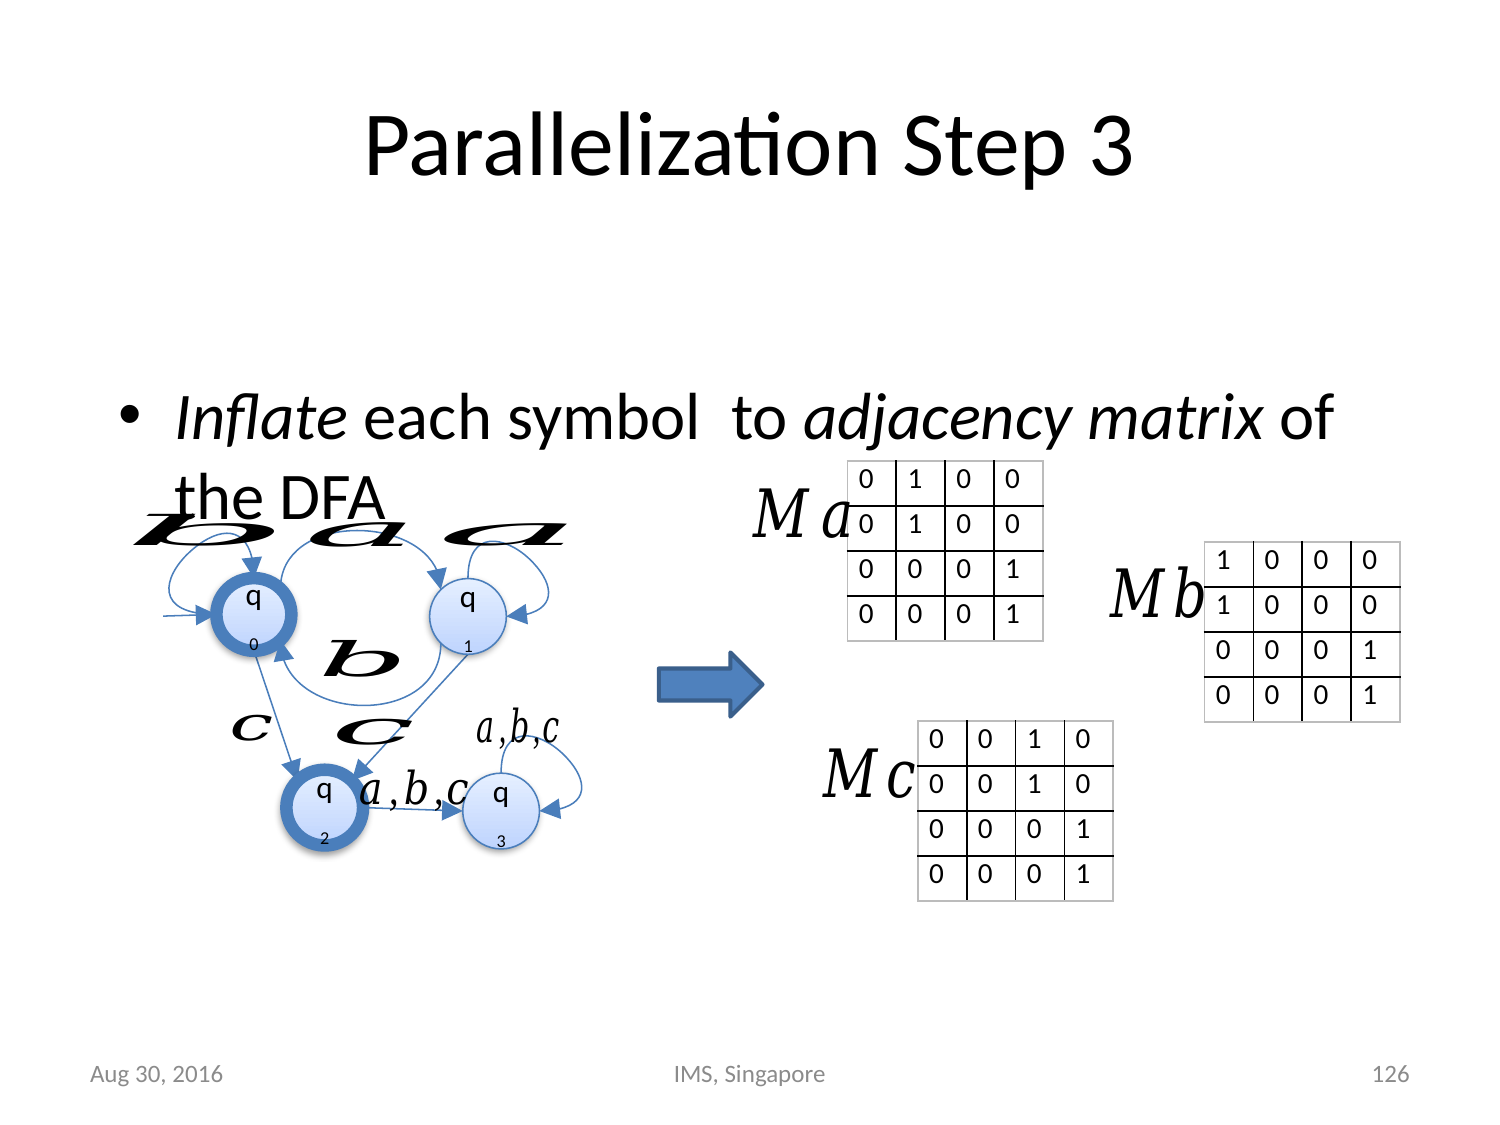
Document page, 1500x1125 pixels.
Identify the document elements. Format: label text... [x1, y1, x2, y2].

table_header 0 [1254, 543, 1301, 586]
table_cell 0 [1254, 588, 1301, 631]
table_header 0 [995, 462, 1042, 505]
text_box [656, 650, 765, 719]
table_cell 0 [968, 812, 1015, 855]
table_cell 0 [848, 552, 895, 595]
table_cell 1 [1205, 588, 1253, 631]
table_cell 1 [1065, 812, 1112, 855]
table_cell 0 [1254, 633, 1301, 676]
table_cell 0 [1065, 767, 1112, 810]
table_header 0 [848, 462, 895, 505]
table_header 0 [1065, 722, 1112, 765]
table_header 0 [919, 722, 966, 765]
table_cell 0 [897, 552, 944, 595]
table_cell 0 [946, 597, 993, 640]
table_header 0 [1352, 543, 1399, 586]
table_cell 0 [1254, 678, 1301, 721]
table_cell 1 [1065, 857, 1112, 900]
table_cell 1 [1352, 633, 1399, 676]
table_header 0 [1303, 543, 1350, 586]
table_cell 0 [1352, 588, 1399, 631]
table_cell 0 [1205, 633, 1253, 676]
table_cell 0 [919, 812, 966, 855]
table_cell 0 [848, 507, 895, 550]
table_header 1 [1016, 722, 1064, 765]
table_cell 0 [919, 857, 966, 900]
table_cell 0 [1303, 633, 1350, 676]
table_cell 0 [968, 857, 1015, 900]
table_cell 1 [995, 597, 1042, 640]
table_header 1 [897, 462, 944, 505]
table_cell 0 [848, 597, 895, 640]
table_cell 0 [919, 767, 966, 810]
table_cell 1 [1352, 678, 1399, 721]
table_cell 0 [1016, 857, 1064, 900]
table_cell 0 [1303, 678, 1350, 721]
table_cell 1 [897, 507, 944, 550]
table_header 1 [1205, 543, 1253, 586]
table_cell 0 [897, 597, 944, 640]
table_cell 1 [1016, 767, 1064, 810]
table_header 0 [946, 462, 993, 505]
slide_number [75, 1042, 425, 1103]
table_cell 0 [946, 552, 993, 595]
table_cell 0 [968, 767, 1015, 810]
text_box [121, 506, 590, 850]
slide_number 126 [1074, 1042, 1425, 1103]
table_cell 0 [1016, 812, 1064, 855]
table_cell 0 [946, 507, 993, 550]
footer IMS, Singapore [512, 1042, 988, 1103]
table_cell 0 [995, 507, 1042, 550]
title Parallelization Step 3 [74, 44, 1426, 233]
table_cell 1 [995, 552, 1042, 595]
table_cell 0 [1303, 588, 1350, 631]
table_header 0 [968, 722, 1015, 765]
table_cell 0 [1205, 678, 1253, 721]
